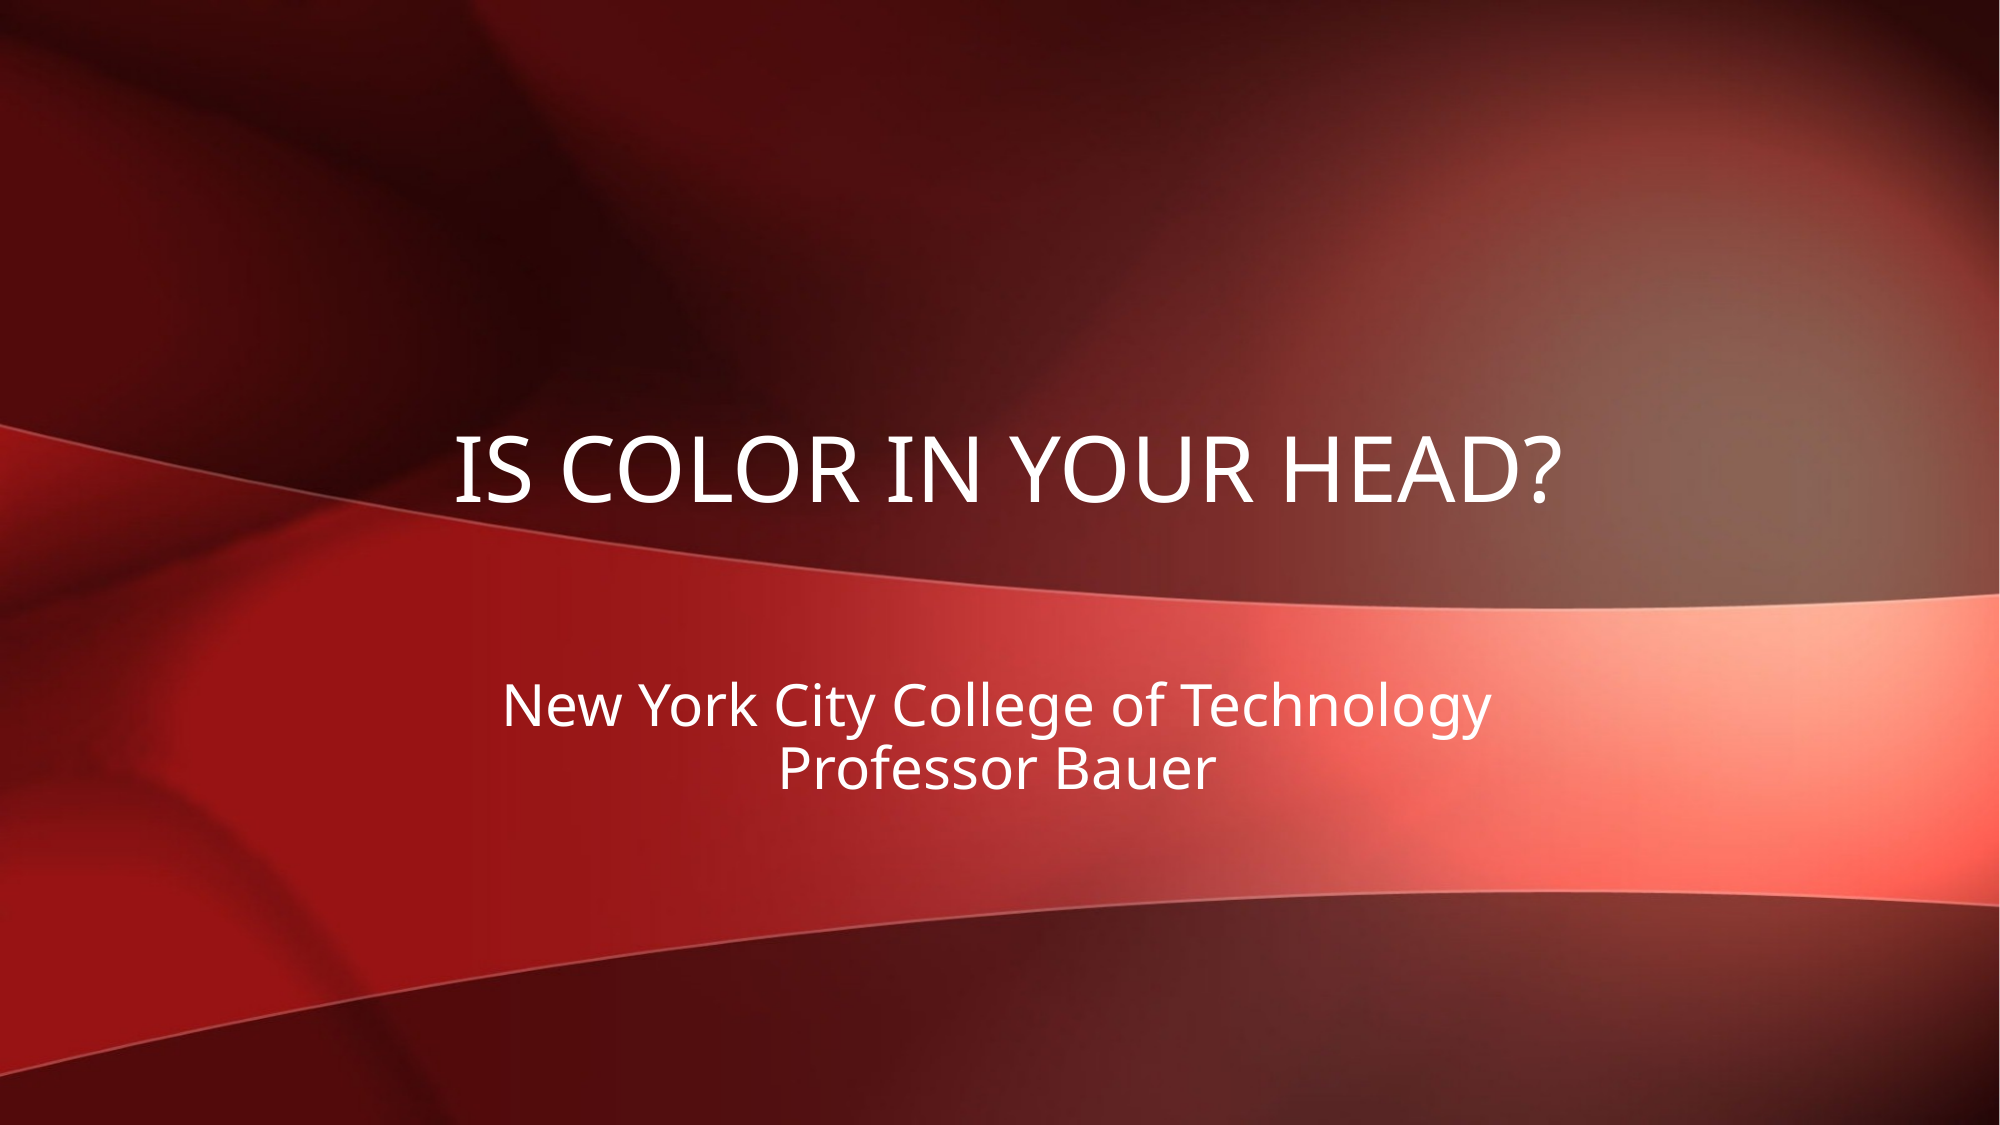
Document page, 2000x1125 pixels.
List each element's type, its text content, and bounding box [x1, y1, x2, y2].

subtitle New York City College of Technology Professor Bauer [240, 666, 1754, 834]
title Is color in your head? [240, 299, 1754, 653]
picture [0, 0, 2000, 1125]
